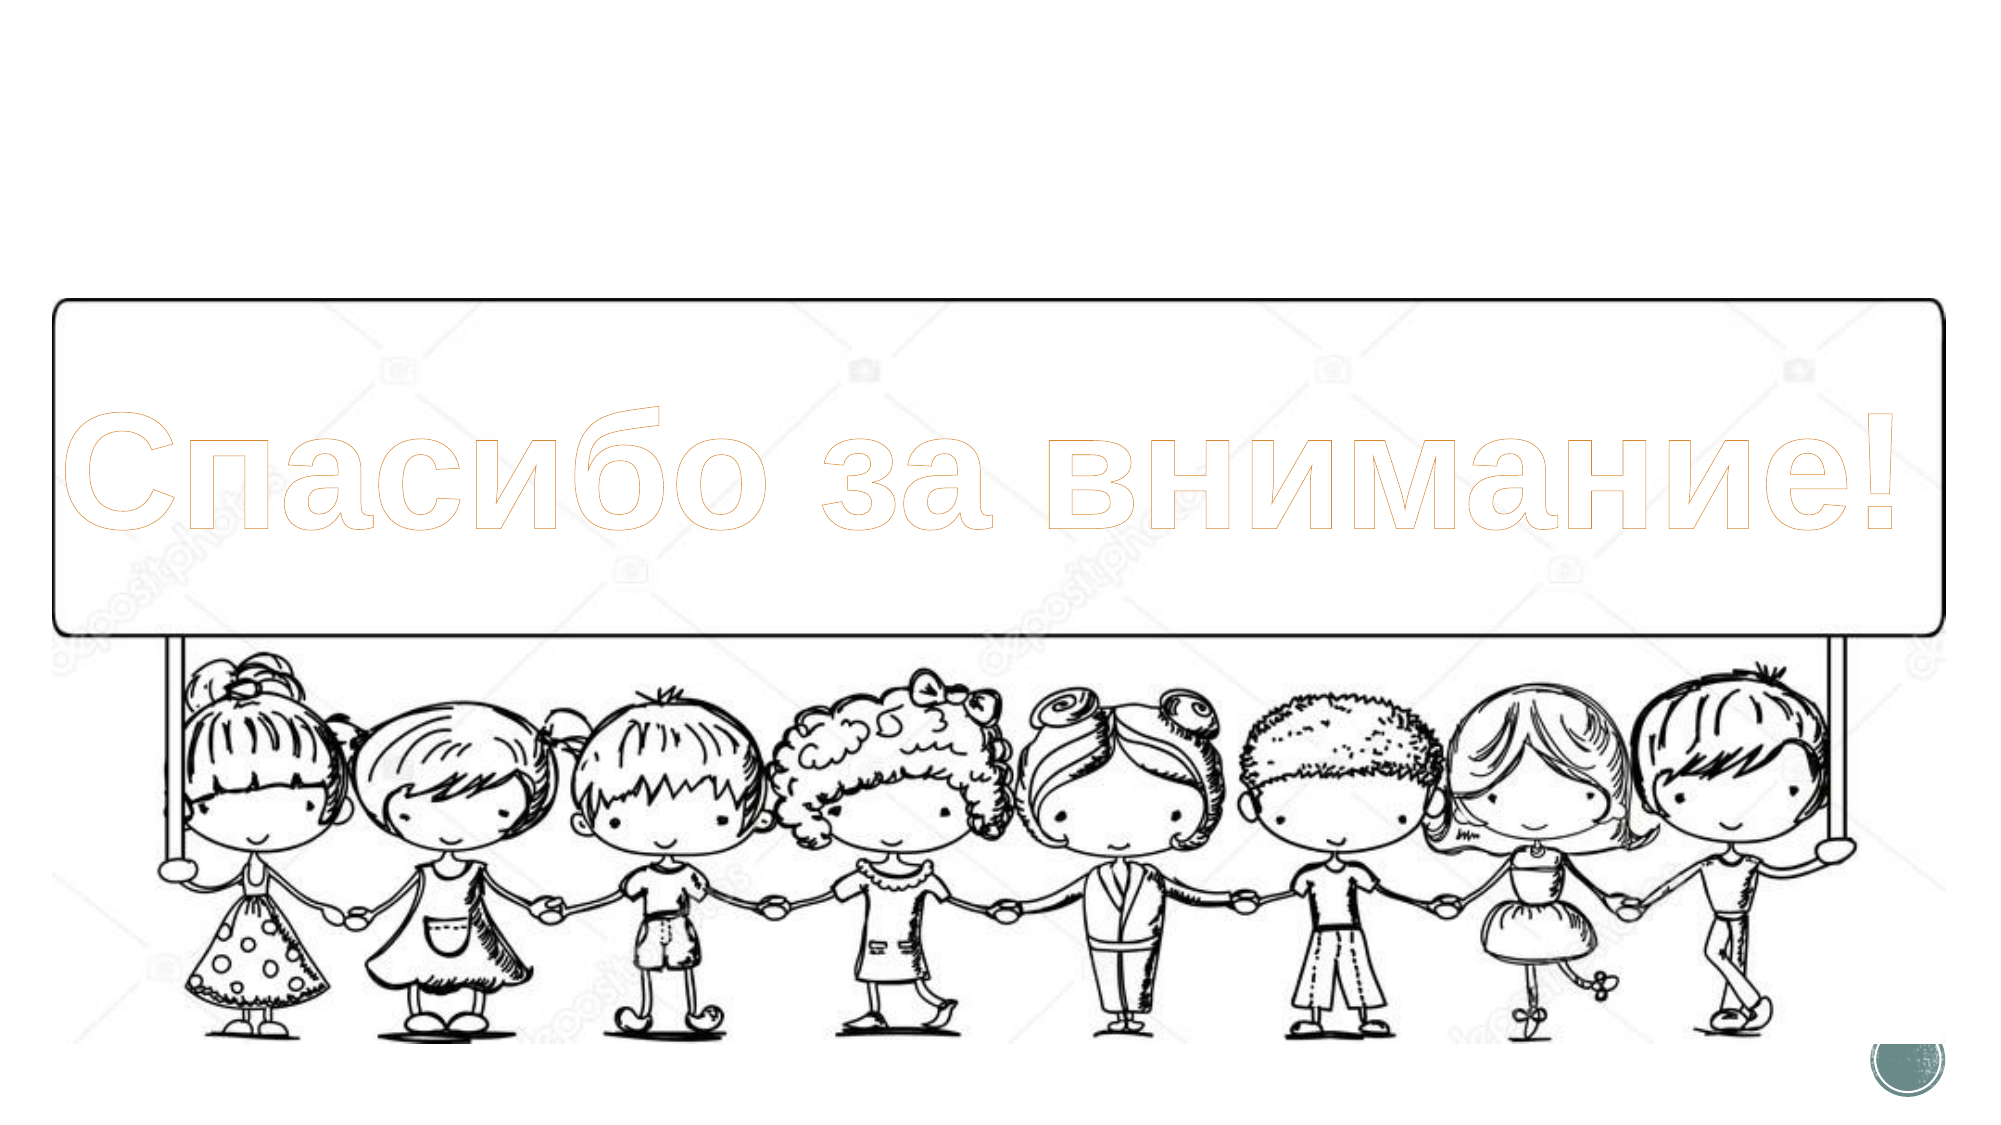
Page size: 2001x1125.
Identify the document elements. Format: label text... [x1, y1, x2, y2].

text_box Спасибо за внимание! [43, 354, 52, 570]
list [54, 300, 1943, 1041]
